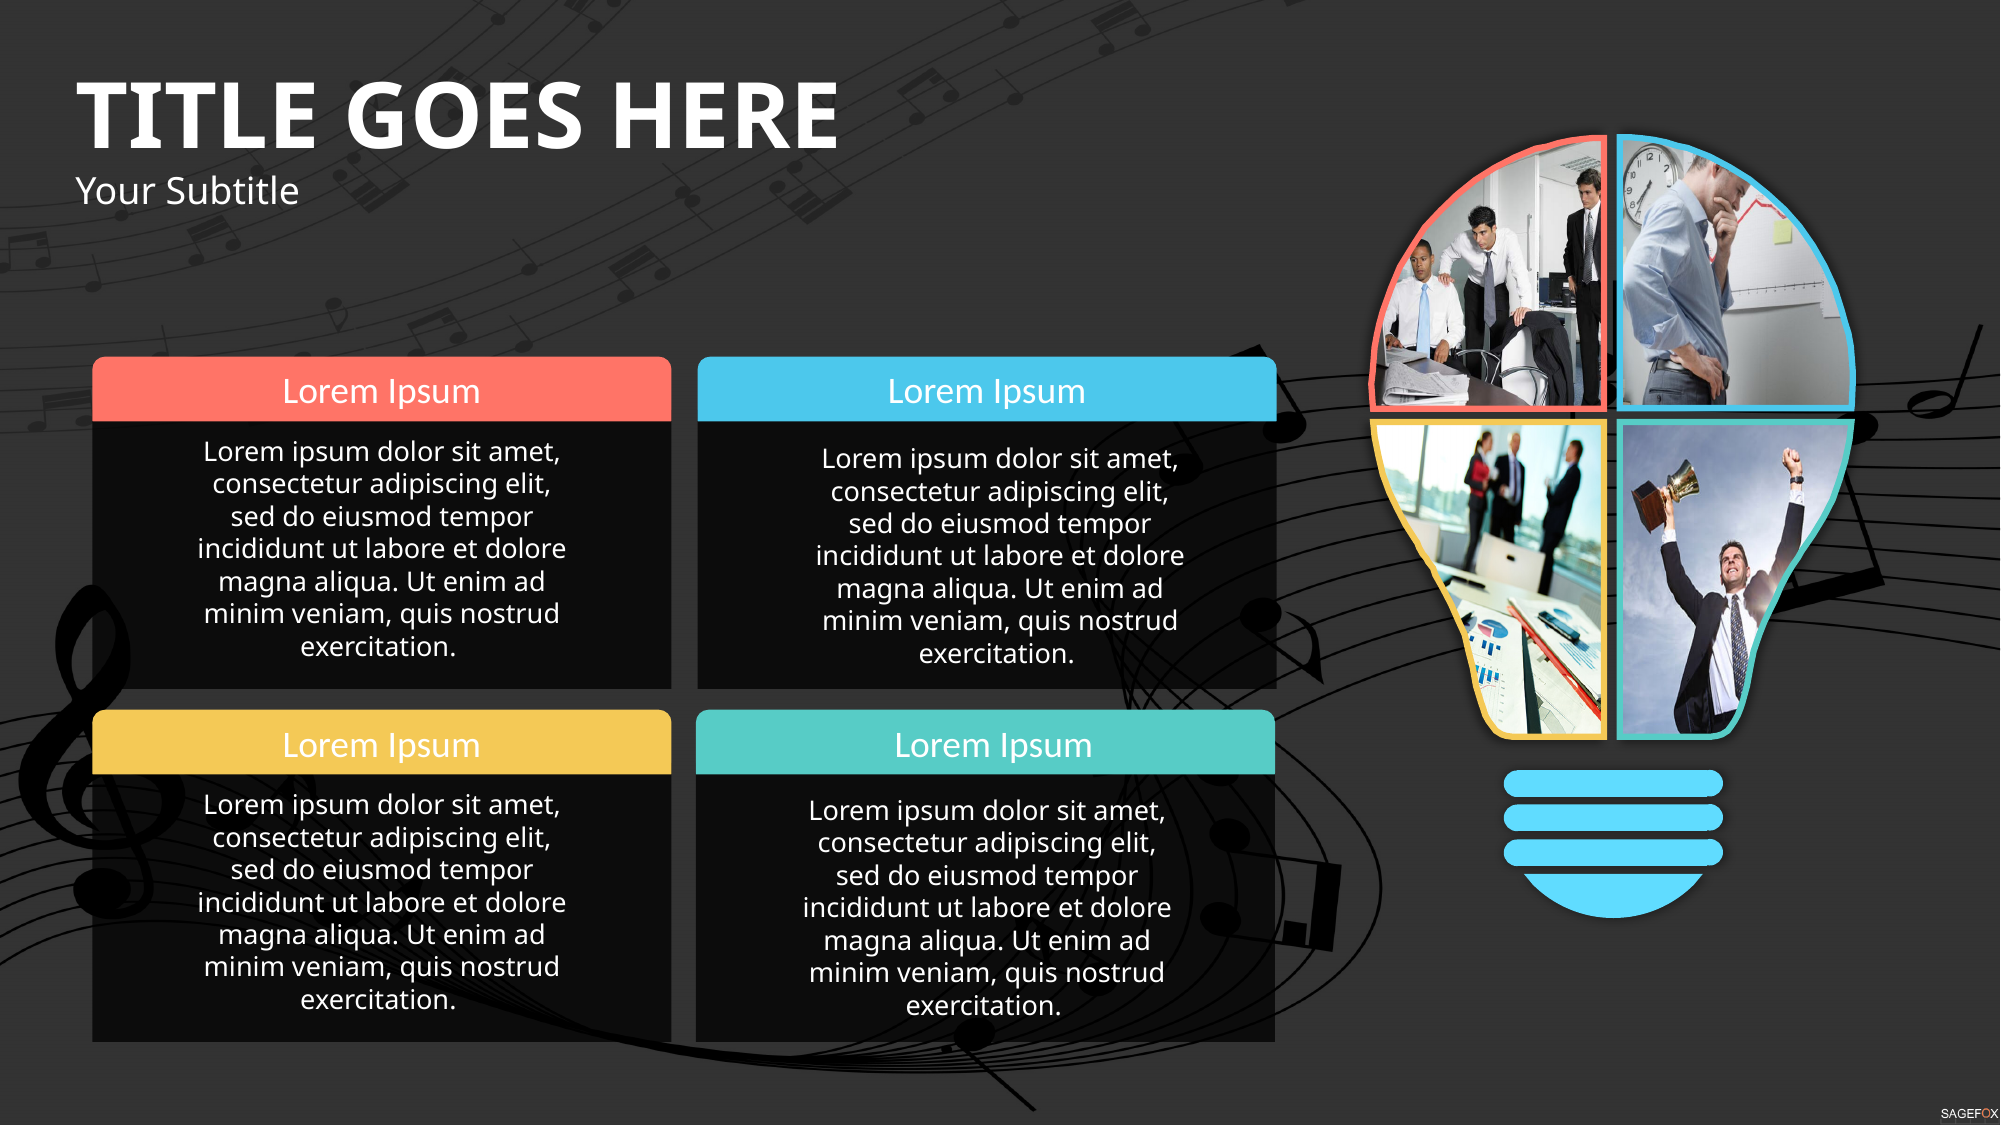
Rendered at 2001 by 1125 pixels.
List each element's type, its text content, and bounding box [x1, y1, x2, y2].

text_box Lorem Ipsum [91, 708, 673, 776]
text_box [695, 762, 1275, 1043]
text_box [1502, 802, 1725, 833]
text_box [1521, 872, 1706, 920]
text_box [92, 762, 672, 1043]
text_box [697, 409, 1277, 689]
text_box [1370, 136, 1606, 410]
text_box Lorem Ipsum [91, 355, 673, 423]
text_box [1618, 136, 1854, 410]
text_box [1502, 837, 1725, 868]
text_box [1618, 421, 1853, 738]
text_box Lorem Ipsum [694, 708, 1277, 776]
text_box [92, 409, 672, 689]
picture [0, 0, 2001, 1125]
text_box TITLE GOES HERE Your Subtitle [60, 49, 1036, 220]
text_box Lorem Ipsum [696, 355, 1278, 423]
text_box [1502, 768, 1725, 799]
text_box [1372, 421, 1606, 738]
